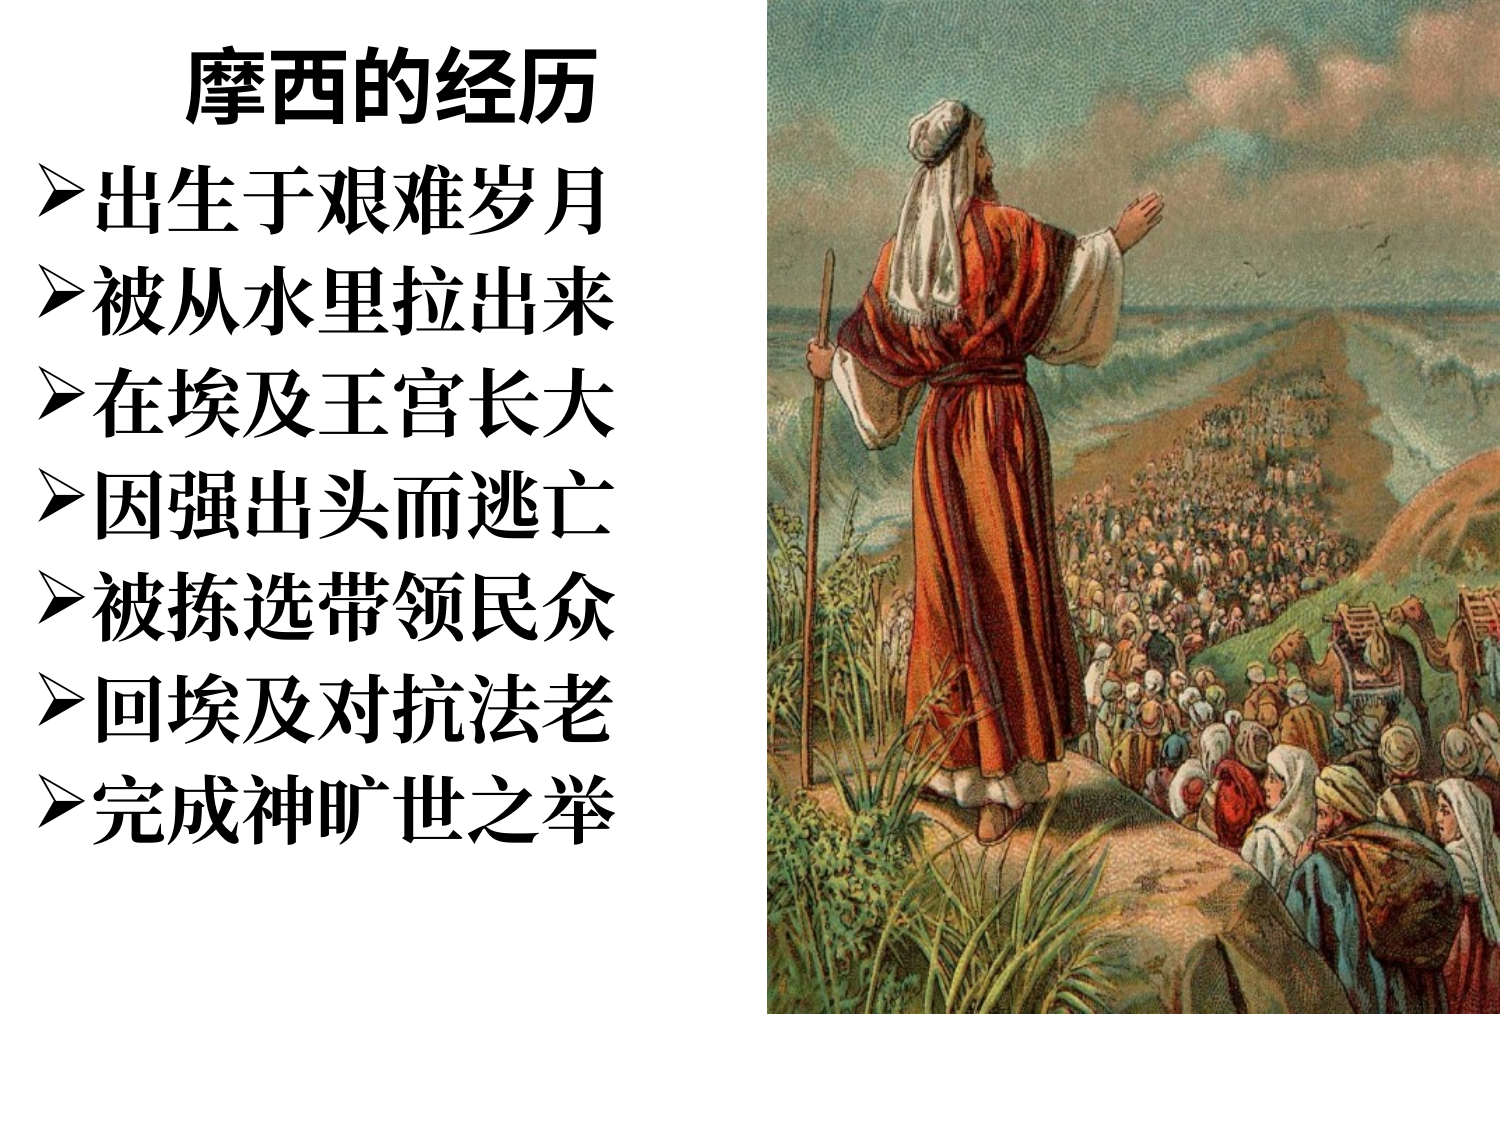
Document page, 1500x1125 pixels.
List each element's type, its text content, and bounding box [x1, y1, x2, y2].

title 摩西的经历 [30, 26, 755, 155]
list 出生于艰难岁月 被从水里拉出来 在埃及王宫长大 因强出头而逃亡 被拣选带领民众 回埃及对抗法老 完成神旷世之举 [17, 155, 755, 1084]
picture [767, 0, 1500, 1014]
